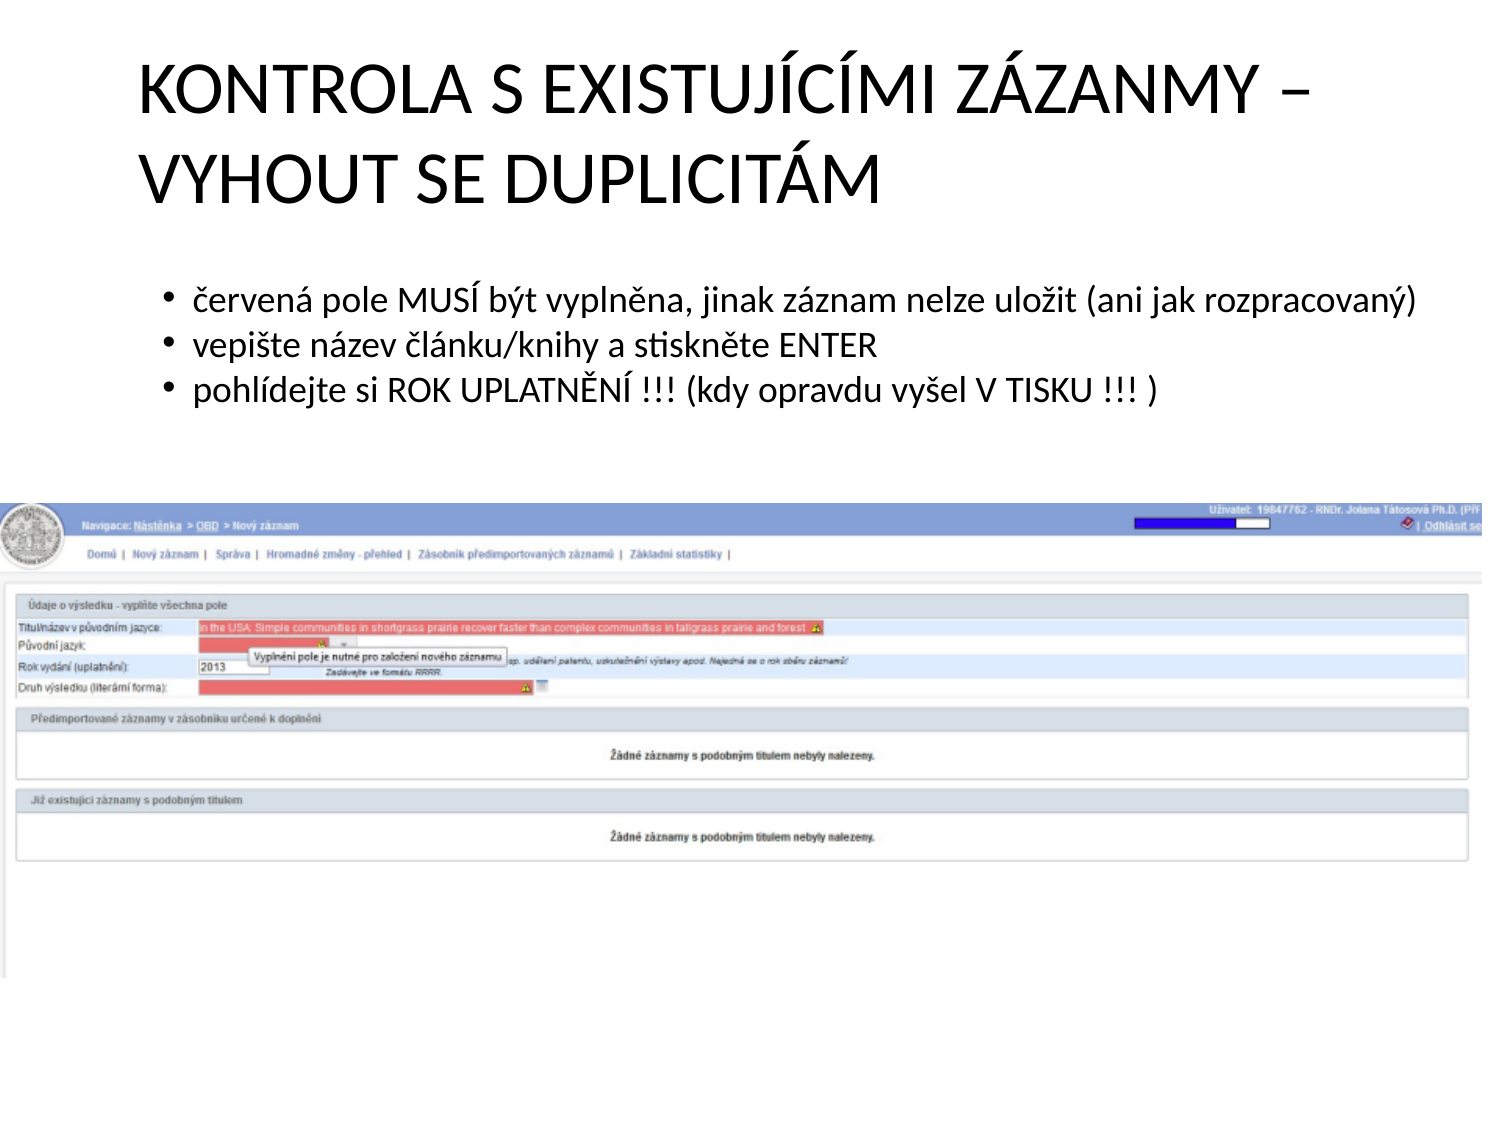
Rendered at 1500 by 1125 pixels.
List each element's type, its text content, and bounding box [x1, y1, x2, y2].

text_box červená pole MUSÍ být vyplněna, jinak záznam nelze uložit (ani jak rozpracovaný) vepište název článku/knihy a stiskněte ENTER pohlídejte si ROK UPLATNĚNÍ !!! (kdy opravdu vyšel V TISKU !!! ) [147, 267, 1471, 417]
text_box KONTROLA S EXISTUJÍCÍMI ZÁZANMY – VYHOUT SE DUPLICITÁM [123, 30, 1365, 226]
picture [0, 503, 1482, 978]
